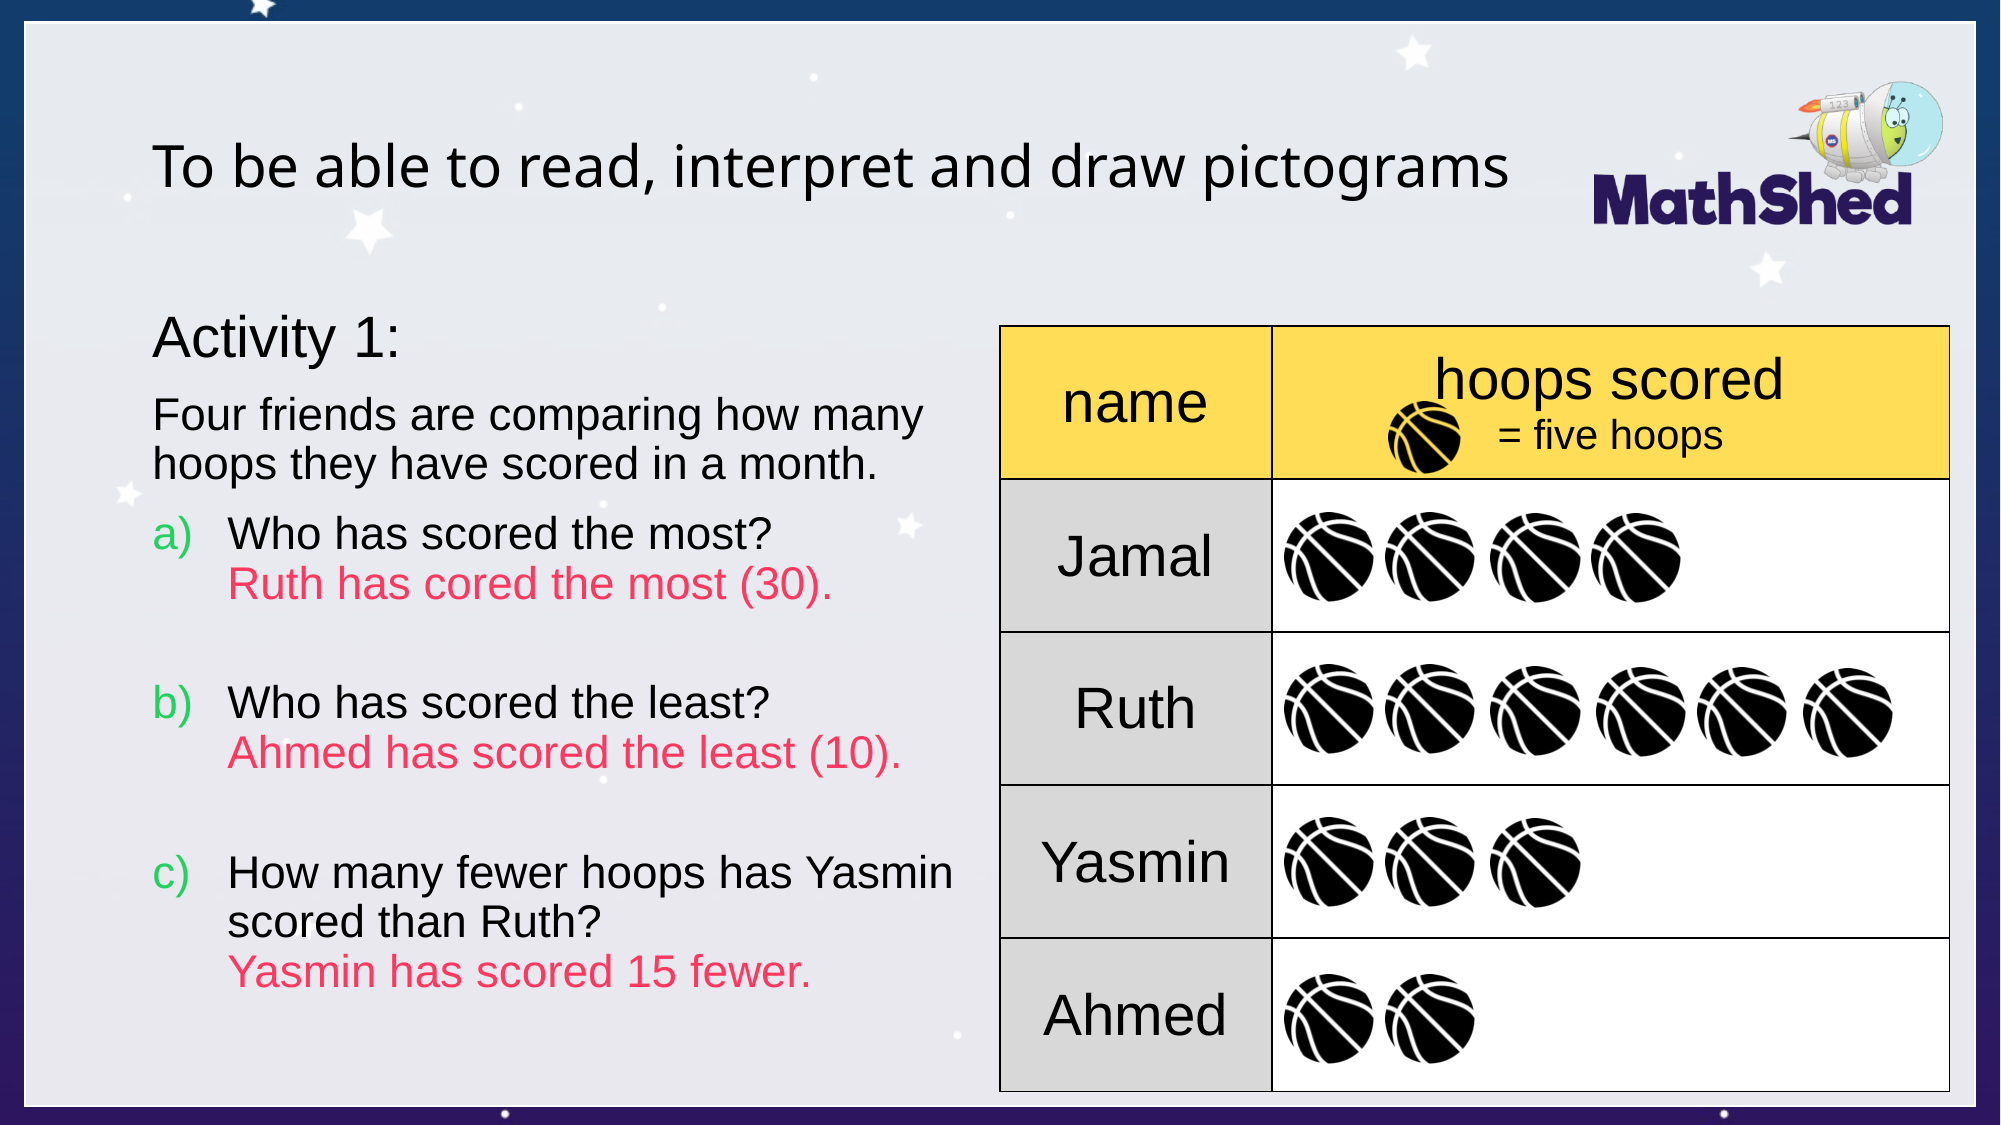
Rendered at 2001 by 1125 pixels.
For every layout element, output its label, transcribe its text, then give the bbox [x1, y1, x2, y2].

table_cell Jamal [1001, 480, 1271, 631]
table_cell [1273, 480, 1949, 631]
title To be able to read, interpret and draw pictograms [137, 59, 1578, 278]
table_header hoops scored = five hoops [1273, 327, 1949, 478]
table_cell [1273, 633, 1949, 784]
table_cell [1273, 786, 1949, 937]
table_cell Yasmin [1001, 786, 1271, 937]
table_cell Ahmed [1001, 939, 1271, 1091]
table_cell [1273, 939, 1949, 1091]
table_header name [1001, 327, 1271, 478]
picture [0, 0, 2001, 1125]
list Activity 1: Four friends are comparing how many hoops they have scored in a month. Who has scored the most? Ruth has cored the most (30). Who has scored the least? Ahmed has scored the least (10). How many fewer hoops has Yasmin scored than Ruth? Yasmin has scored 15 fewer. [137, 299, 989, 1066]
table_cell Ruth [1001, 633, 1271, 784]
